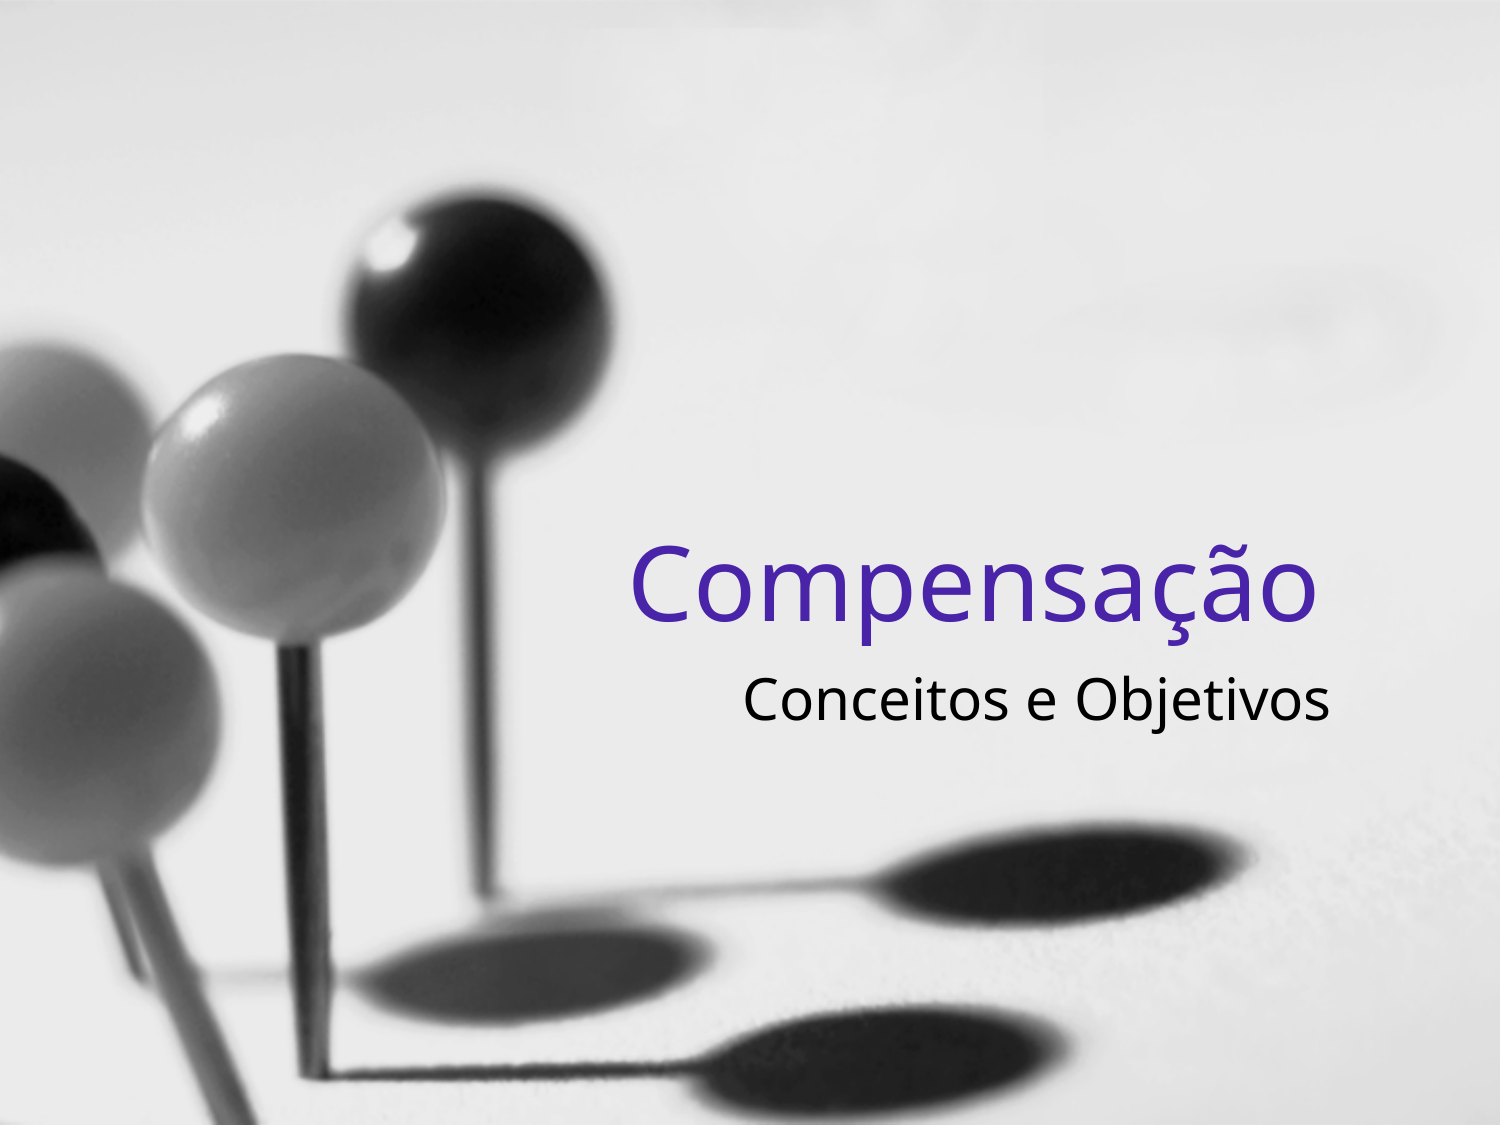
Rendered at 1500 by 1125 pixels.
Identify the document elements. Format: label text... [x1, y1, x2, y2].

subtitle Conceitos e Objetivos [612, 662, 1462, 838]
title Compensação [612, 350, 1463, 650]
picture [0, 0, 1500, 1125]
